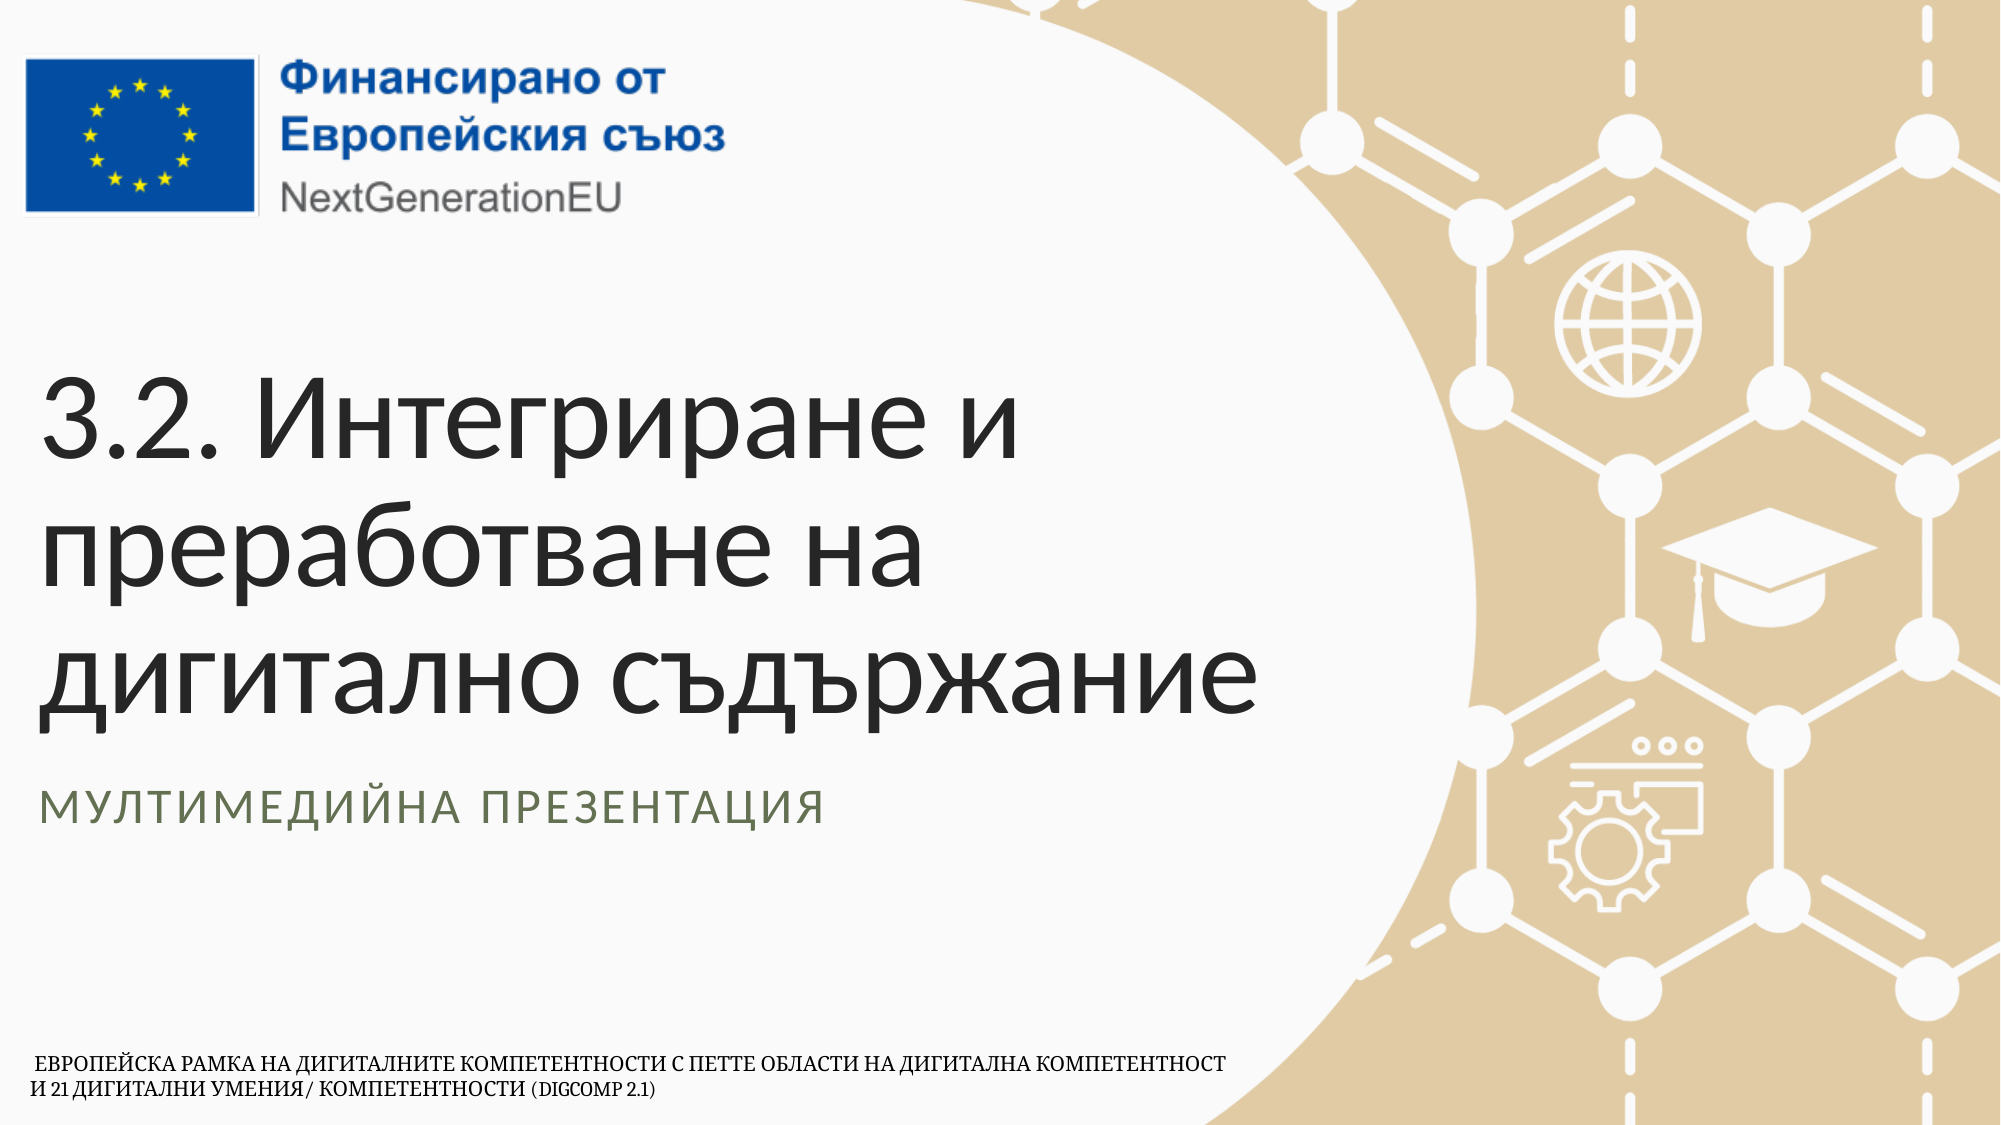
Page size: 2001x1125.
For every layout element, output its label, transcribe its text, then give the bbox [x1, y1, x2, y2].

picture [0, 0, 2001, 1125]
title 3.2. Интегриране и преработване на дигитално съдържание [23, 257, 1396, 747]
footer Европейска Рамка на дигиталните компетентности с петте области на дигитална компетентност и 21 дигитални умения/ компетентности (DigComp 2.1) [23, 1028, 1396, 1124]
subtitle Мултимедийна презентация [23, 768, 1396, 956]
